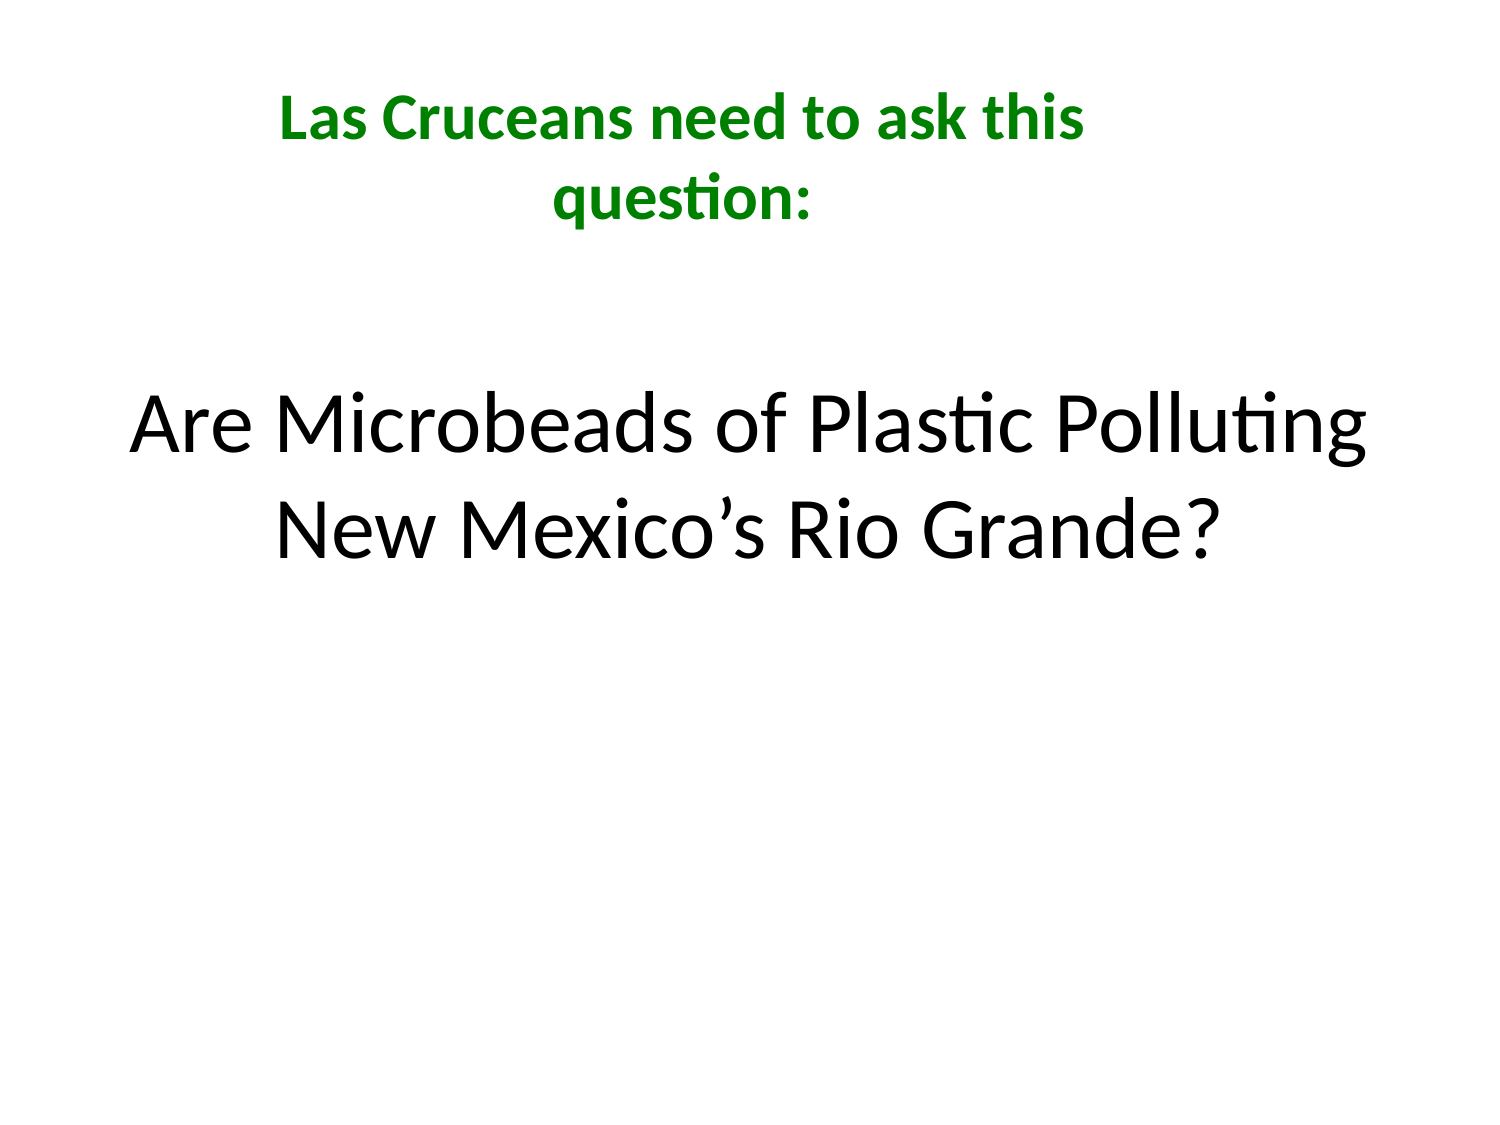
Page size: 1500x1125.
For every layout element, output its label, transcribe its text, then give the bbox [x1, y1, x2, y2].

subtitle Las Cruceans need to ask this question: [157, 65, 1208, 354]
title Are Microbeads of Plastic Polluting New Mexico’s Rio Grande? [112, 349, 1388, 591]
